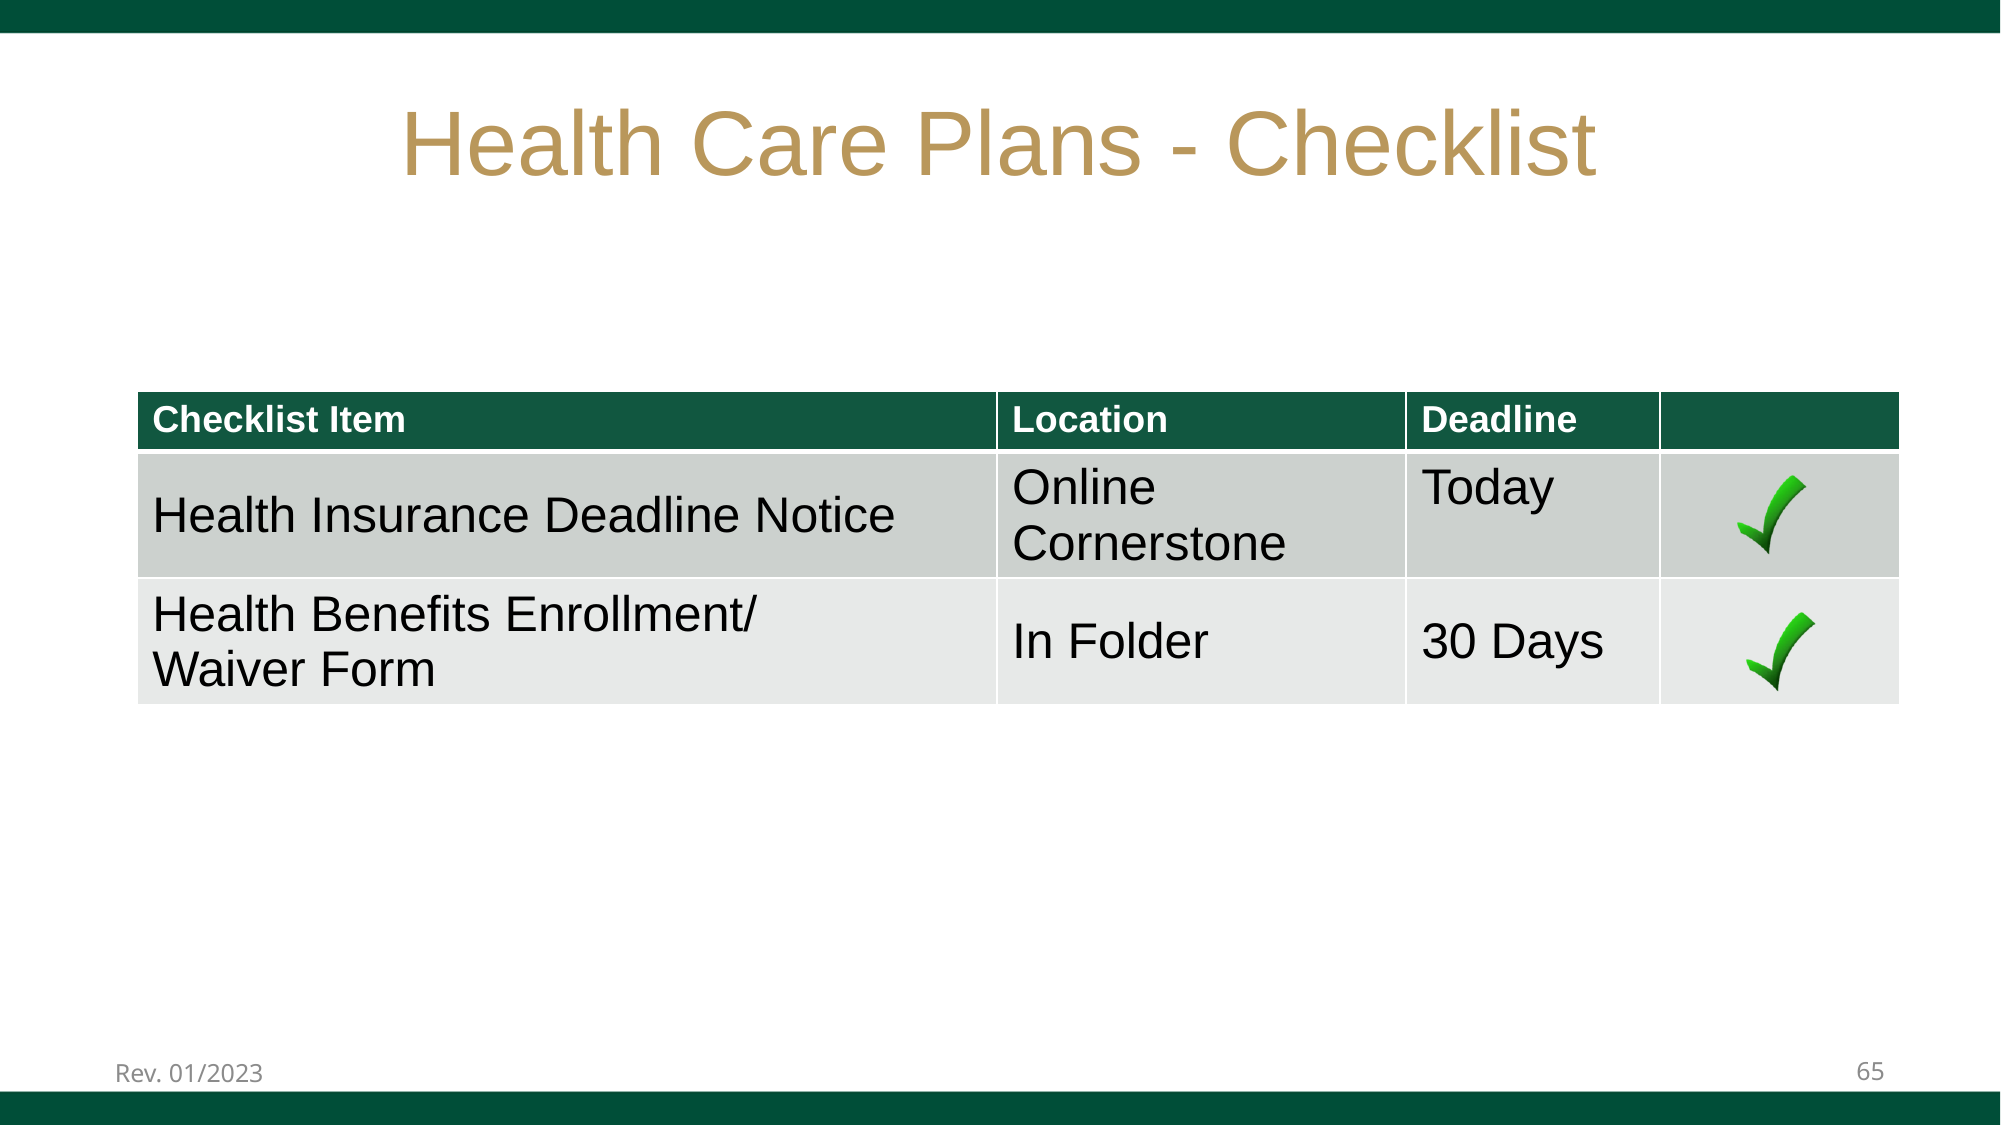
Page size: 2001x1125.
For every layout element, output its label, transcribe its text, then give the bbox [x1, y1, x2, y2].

title Health Care Plans - Checklist [99, 45, 1900, 233]
table_header Deadline [1407, 392, 1659, 449]
slide_number 65 [1433, 1042, 1900, 1103]
table_cell 30 Days [1407, 579, 1659, 704]
table_header Location [998, 392, 1405, 449]
table_cell In Folder [998, 579, 1405, 704]
table_header Checklist Item [138, 392, 996, 449]
table_cell Health Benefits Enrollment/ Waiver Form [138, 579, 996, 704]
table_cell Health Insurance Deadline Notice [138, 454, 996, 577]
table_cell [1661, 579, 1899, 704]
picture [0, 0, 2001, 1125]
table_header [1661, 392, 1899, 449]
table_cell Today [1407, 454, 1659, 577]
table_cell Online Cornerstone [998, 454, 1405, 577]
table_cell [1661, 454, 1899, 577]
slide_number Rev. 01/2023 [99, 1042, 567, 1103]
